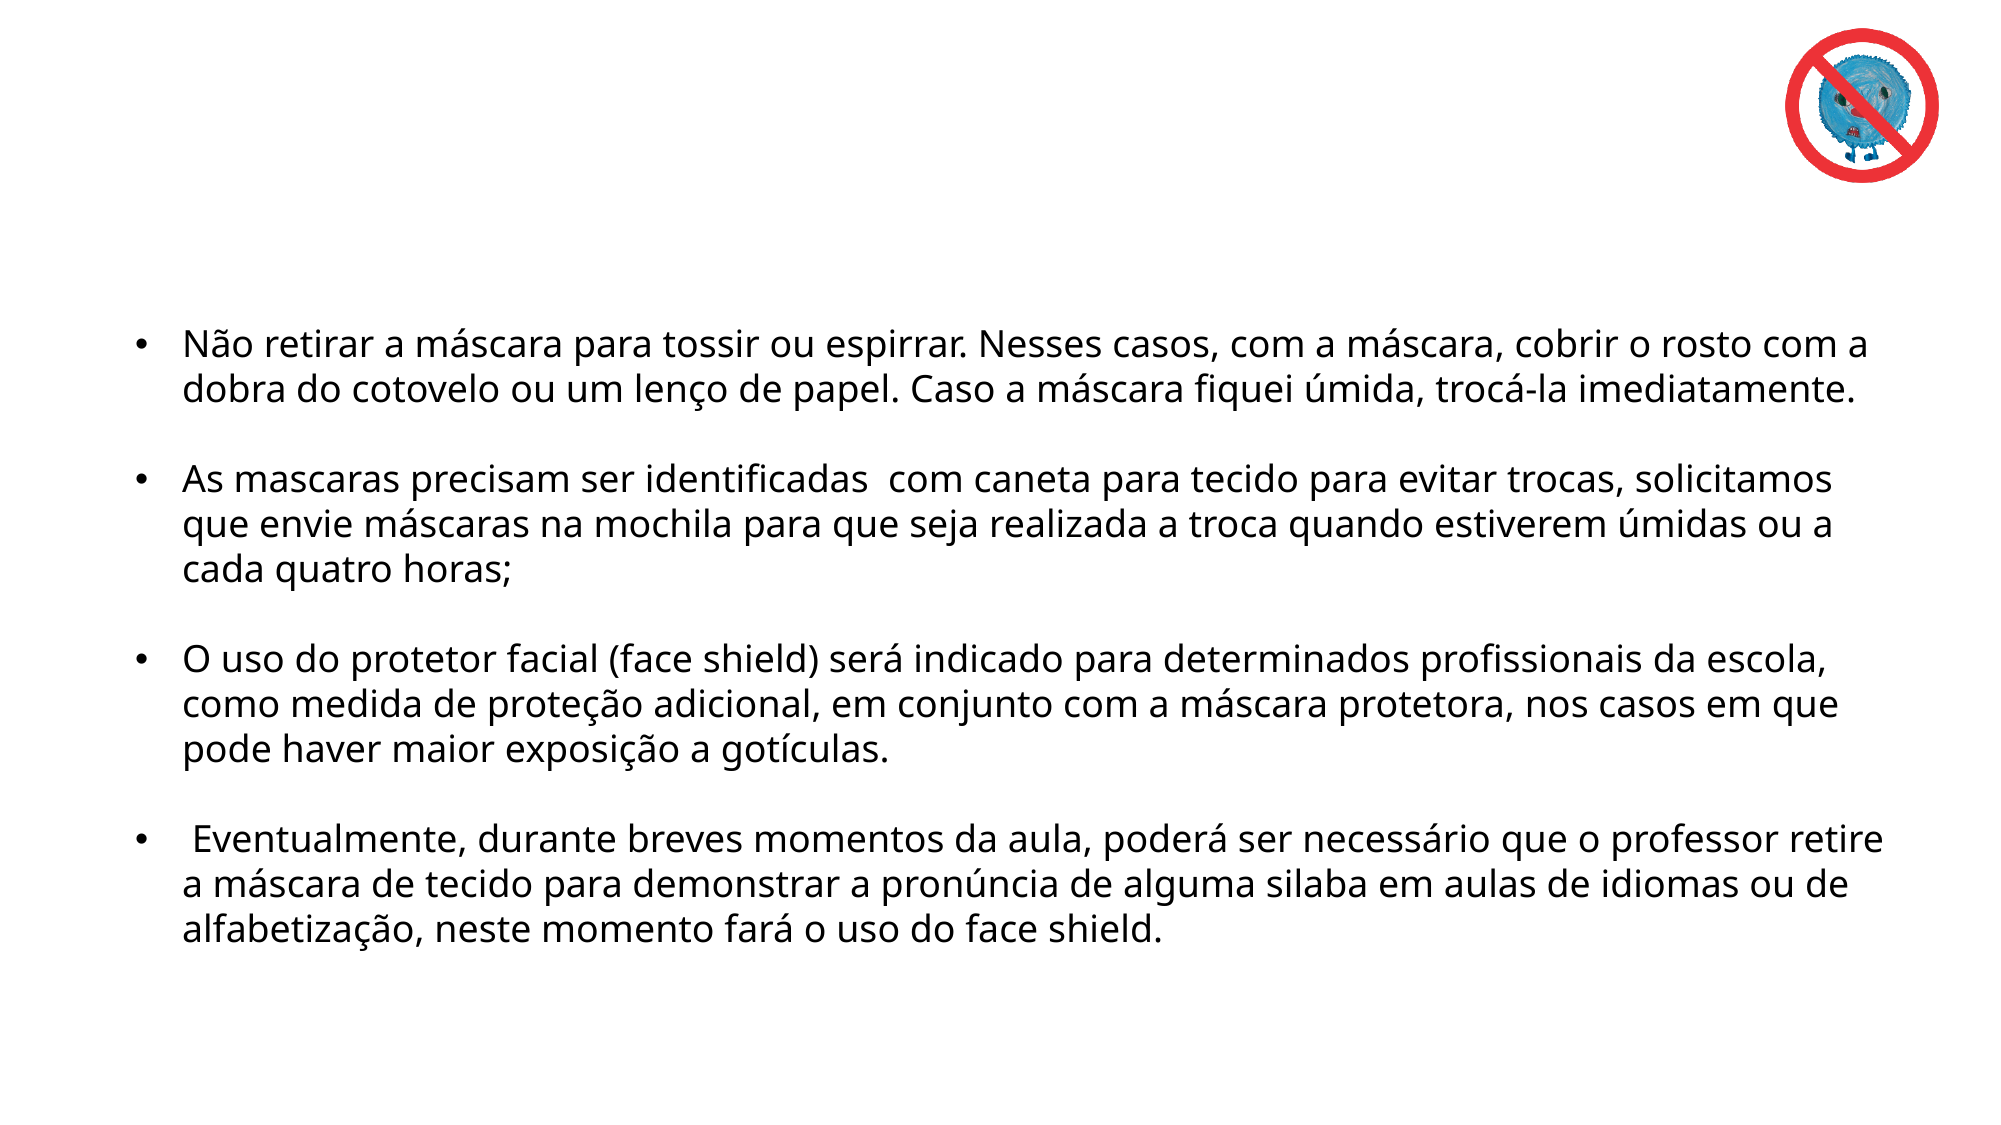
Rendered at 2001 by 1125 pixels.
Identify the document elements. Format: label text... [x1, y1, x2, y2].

text_box Não retirar a máscara para tossir ou espirrar. Nesses casos, com a máscara, cobrir o rosto com a dobra do cotovelo ou um lenço de papel. Caso a máscara fiquei úmida, trocá-la imediatamente. As mascaras precisam ser identificadas com caneta para tecido para evitar trocas, solicitamos que envie máscaras na mochila para que seja realizada a troca quando estiverem úmidas ou a cada quatro horas; O uso do protetor facial (face shield) será indicado para determinados profissionais da escola, como medida de proteção adicional, em conjunto com a máscara protetora, nos casos em que pode haver maior exposição a gotículas. Eventualmente, durante breves momentos da aula, poderá ser necessário que o professor retire a máscara de tecido para demonstrar a pronúncia de alguma silaba em aulas de idiomas ou de alfabetização, neste momento fará o uso do face shield. [120, 256, 1923, 1003]
picture [1785, 28, 1939, 183]
